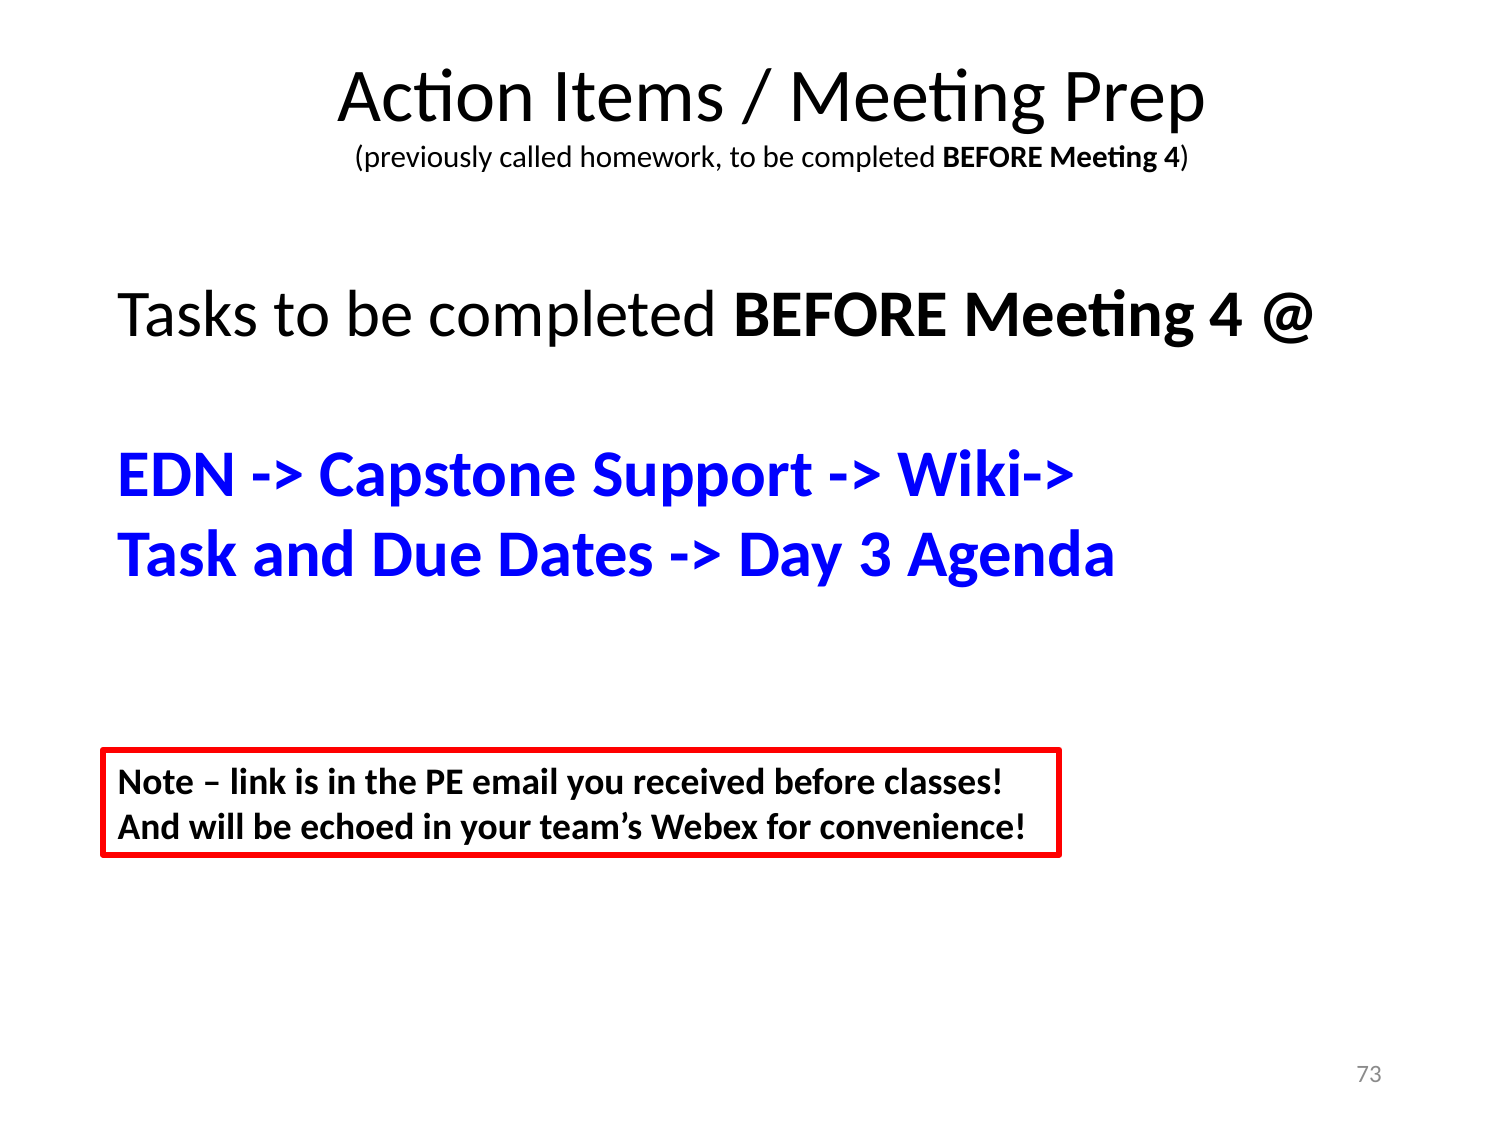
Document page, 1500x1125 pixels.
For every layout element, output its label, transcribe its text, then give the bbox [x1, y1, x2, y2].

text_box Note – link is in the PE email you received before classes! And will be echoed in your team’s Webex for convenience! [102, 749, 1060, 855]
text_box Tasks to be completed BEFORE Meeting 4 @ EDN -> Capstone Support -> Wiki-> Task and Due Dates -> Day 3 Agenda [102, 262, 1362, 677]
slide_number 73 [1059, 1042, 1397, 1103]
title Action Items / Meeting Prep (previously called homework, to be completed BEFORE Meeting 4) [125, 37, 1419, 183]
